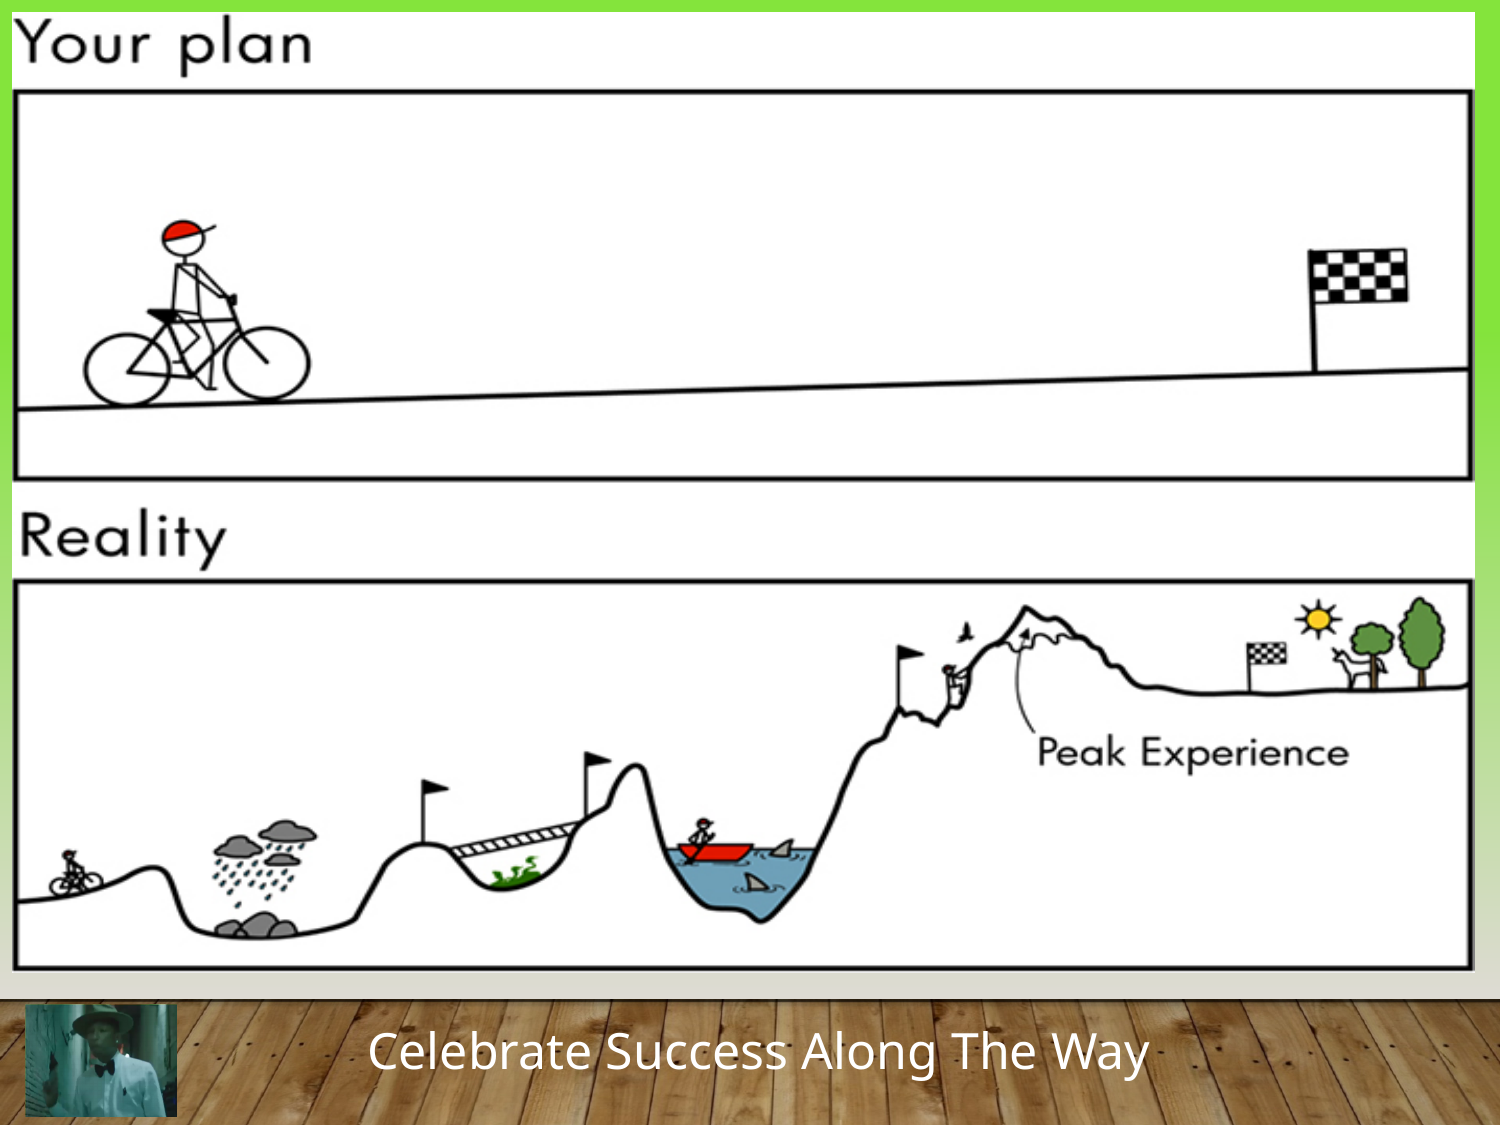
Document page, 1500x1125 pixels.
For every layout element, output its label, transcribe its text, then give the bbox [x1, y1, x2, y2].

picture [12, 12, 1476, 973]
text_box Celebrate Success Along The Way [352, 1012, 1166, 1088]
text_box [24, 1003, 179, 1118]
picture [0, 999, 1500, 1125]
